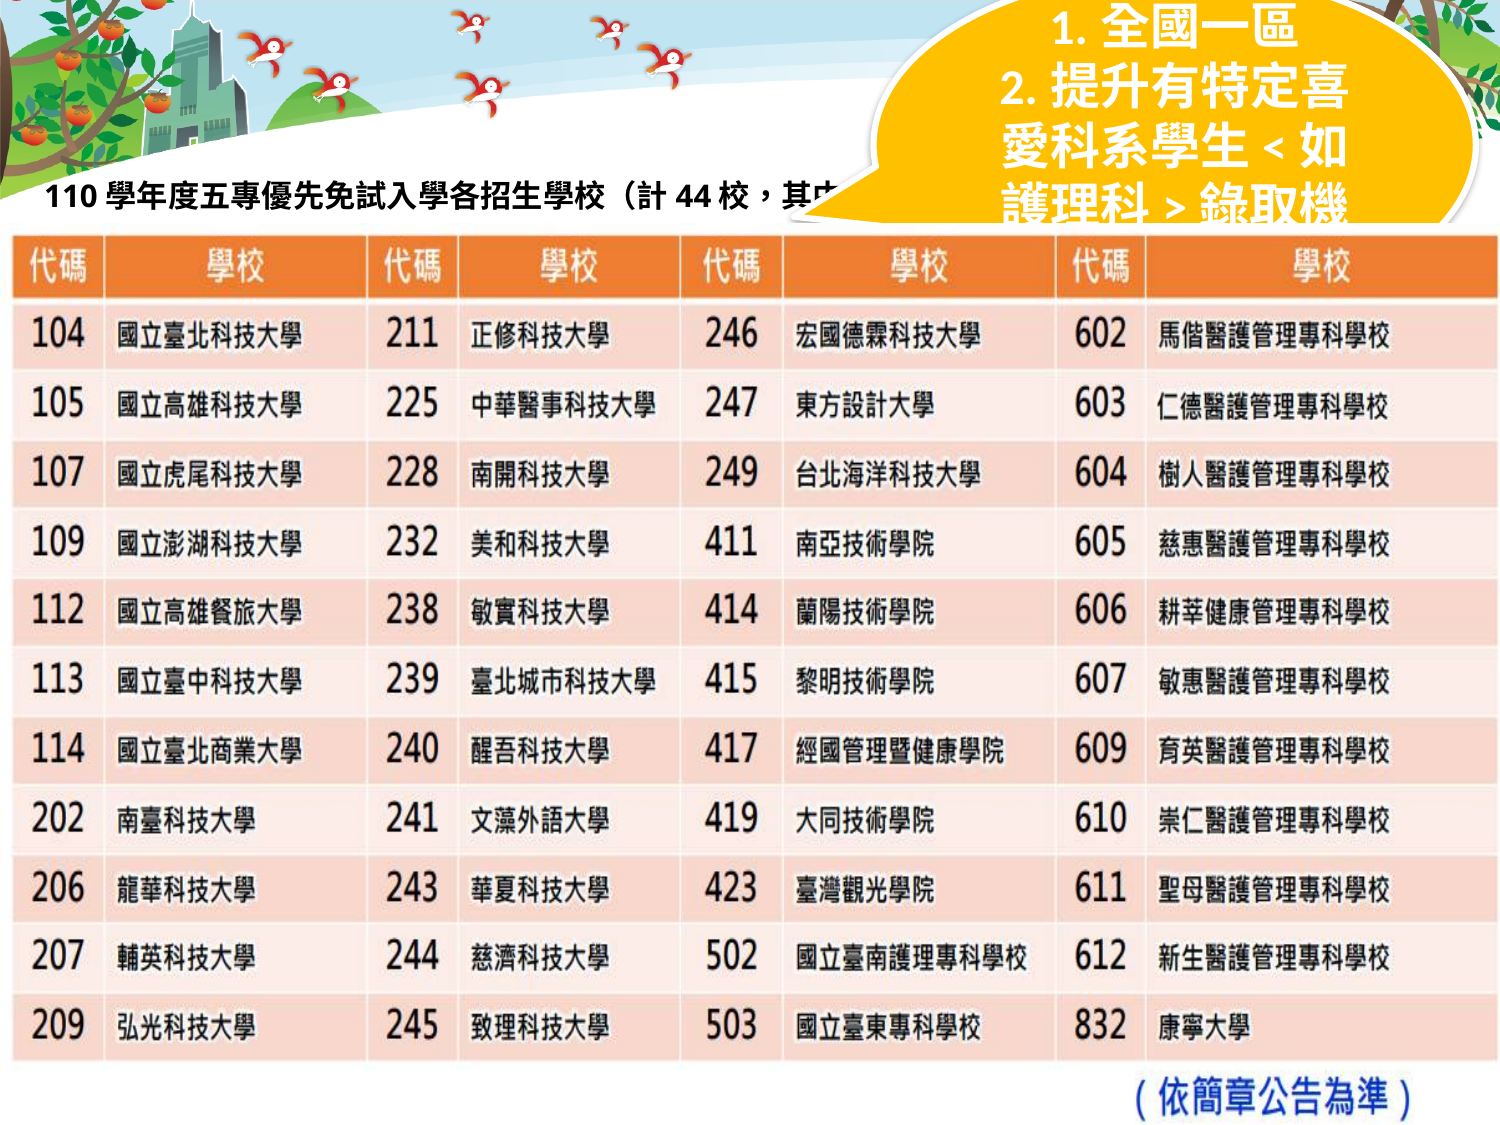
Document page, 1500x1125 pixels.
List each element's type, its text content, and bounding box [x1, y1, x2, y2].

text_box 110學年度五專優先免試入學各招生學校（計44校，其中9校為國立校院，35校為私立校院） [29, 168, 862, 221]
text_box 1.全國一區 2.提升有特定喜愛科系學生<如護理科>錄取機會 [791, 0, 1480, 221]
picture [0, 0, 1500, 1125]
